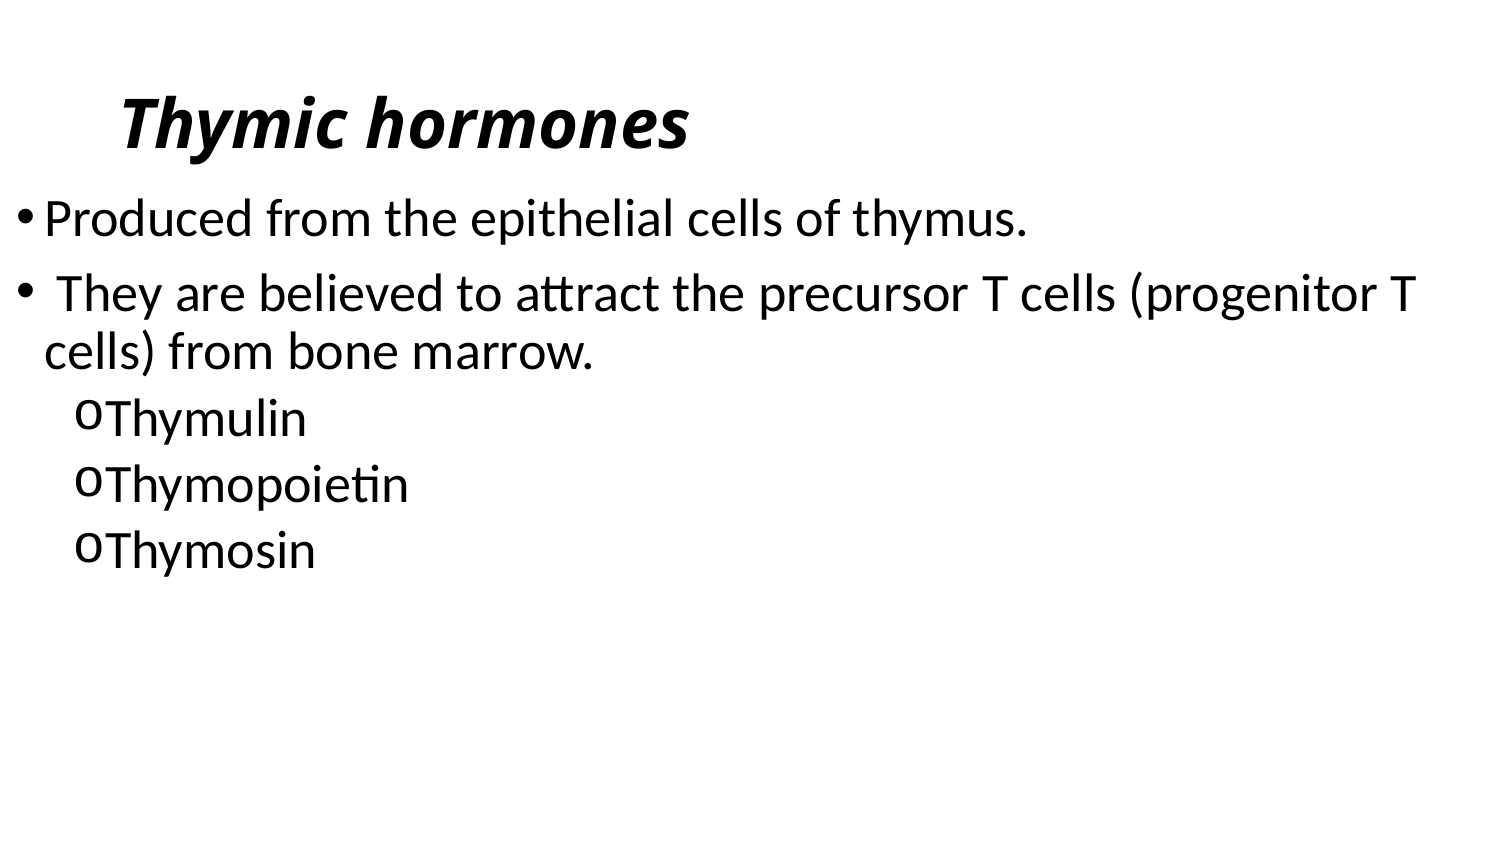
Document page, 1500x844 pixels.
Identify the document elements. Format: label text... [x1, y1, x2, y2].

list Produced from the epithelial cells of thymus. They are believed to attract the precursor T cells (progenitor T cells) from bone marrow. Thymulin Thymopoietin Thymosin [1, 182, 1500, 759]
title Thymic hormones [103, 44, 1397, 182]
